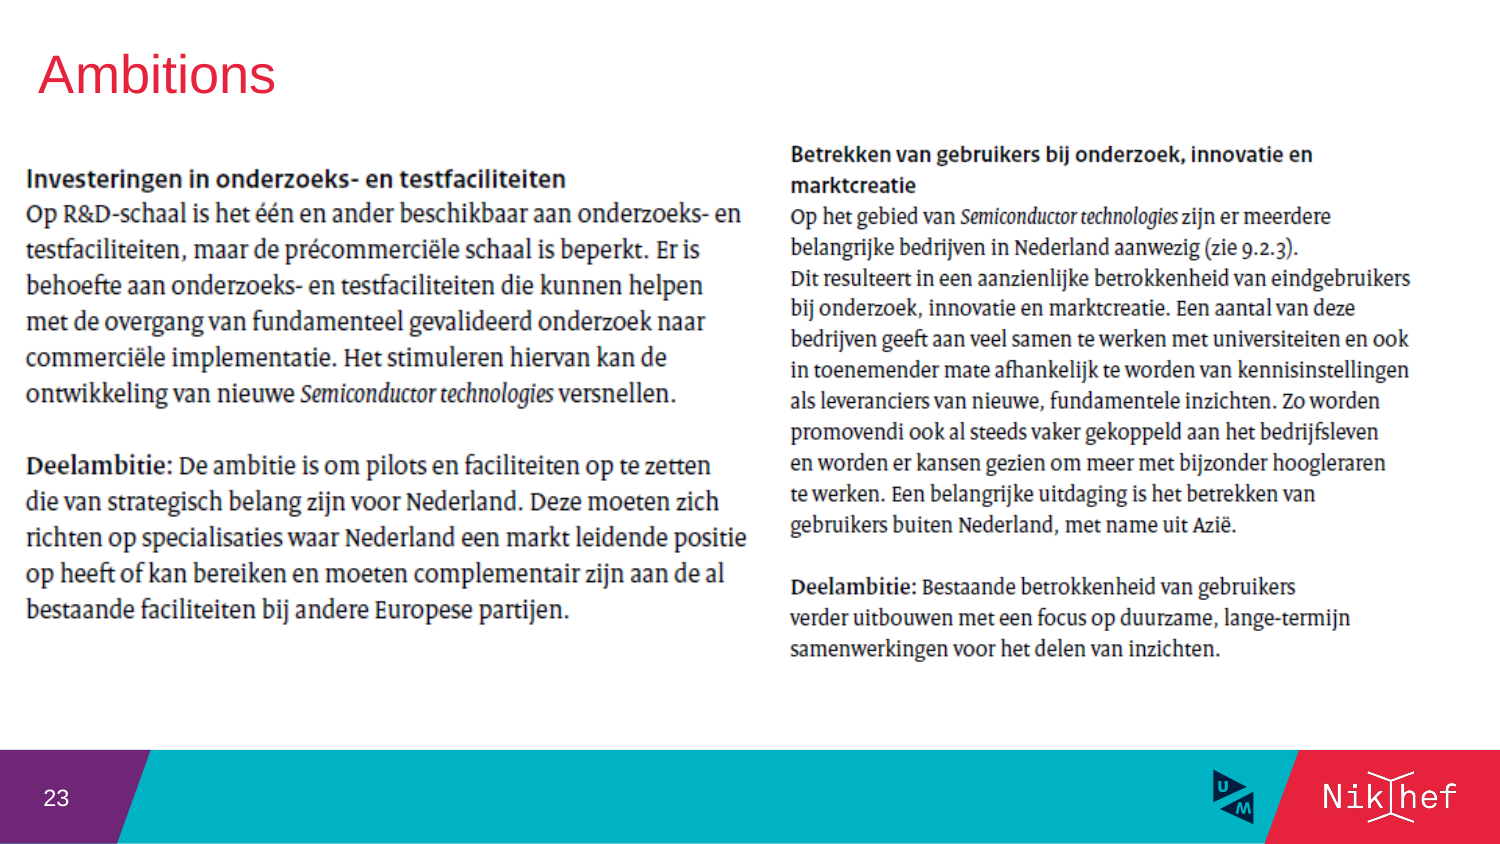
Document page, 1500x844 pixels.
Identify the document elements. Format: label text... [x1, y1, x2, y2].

slide_number 23 [42, 782, 73, 812]
list Ambitions [38, 38, 1462, 106]
picture [18, 160, 767, 639]
picture [785, 142, 1425, 666]
picture [1324, 771, 1456, 823]
